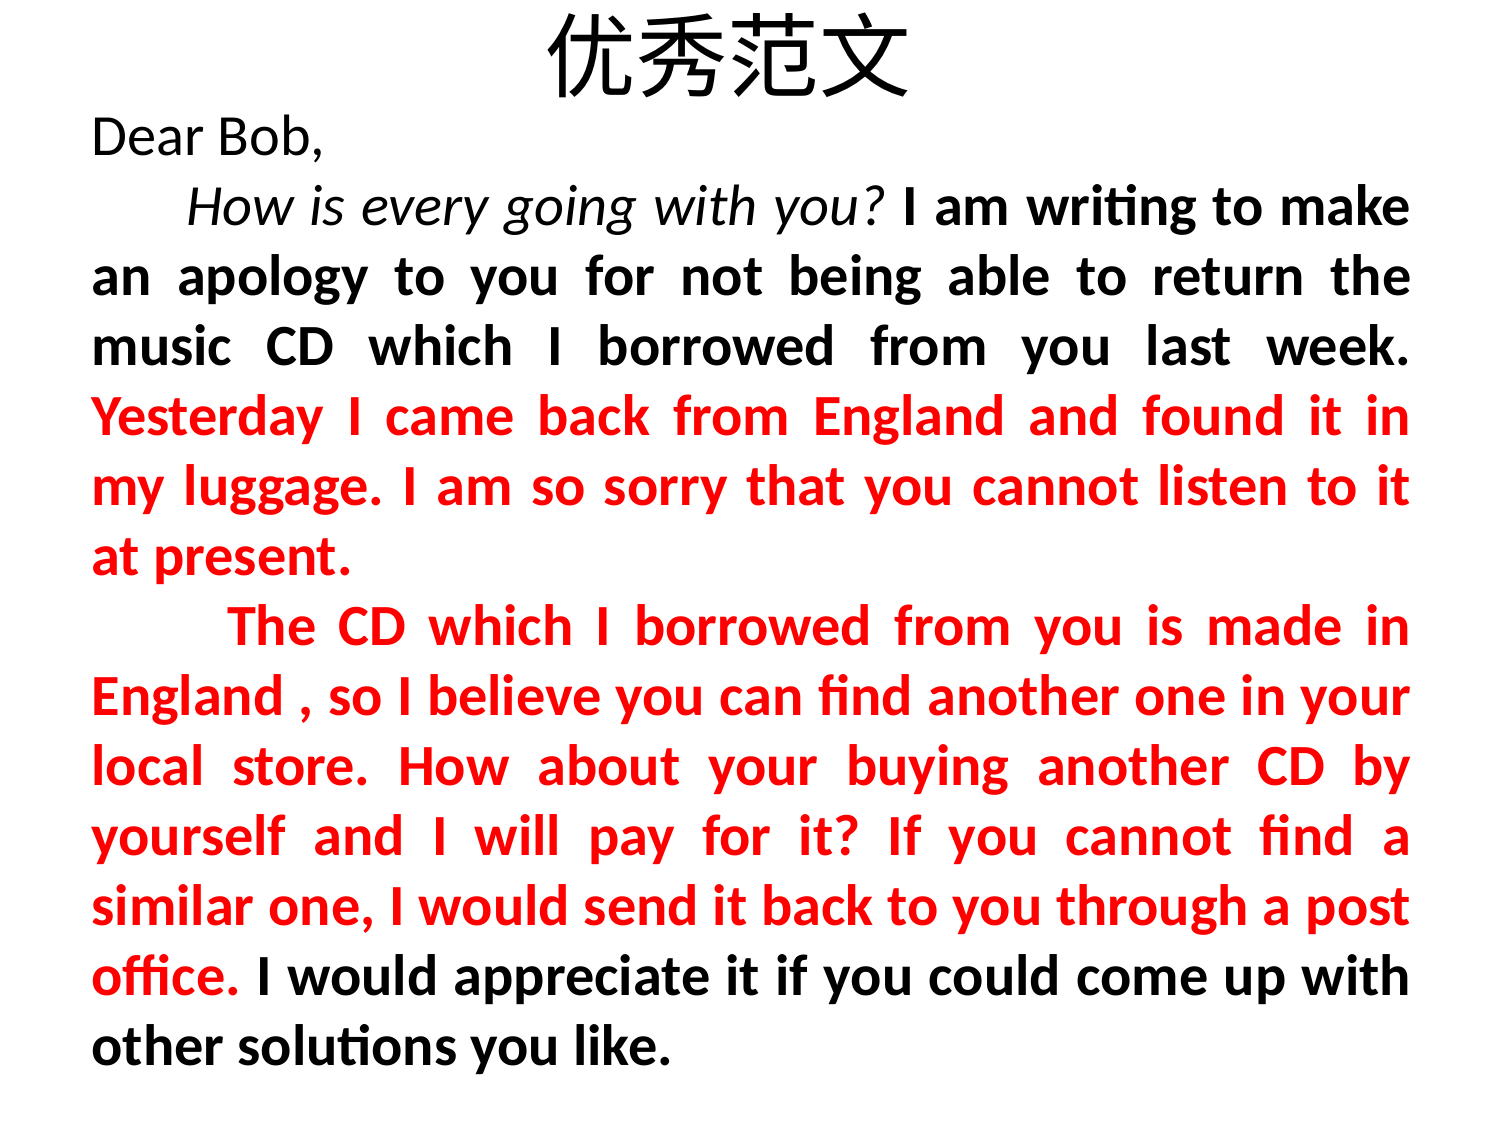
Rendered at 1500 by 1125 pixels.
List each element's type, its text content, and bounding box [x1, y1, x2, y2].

list Dear Bob, How is every going with you? I am writing to make an apology to you for not being able to return the music CD which I borrowed from you last week. Yesterday I came back from England and found it in my luggage. I am so sorry that you cannot listen to it at present. The CD which I borrowed from you is made in England , so I believe you can find another one in your local store. How about your buying another CD by yourself and I will pay for it? If you cannot find a similar one, I would send it back to you through a post office. I would appreciate it if you could come up with other solutions you like. [76, 90, 1427, 1047]
title 优秀范文 [53, 0, 1404, 148]
